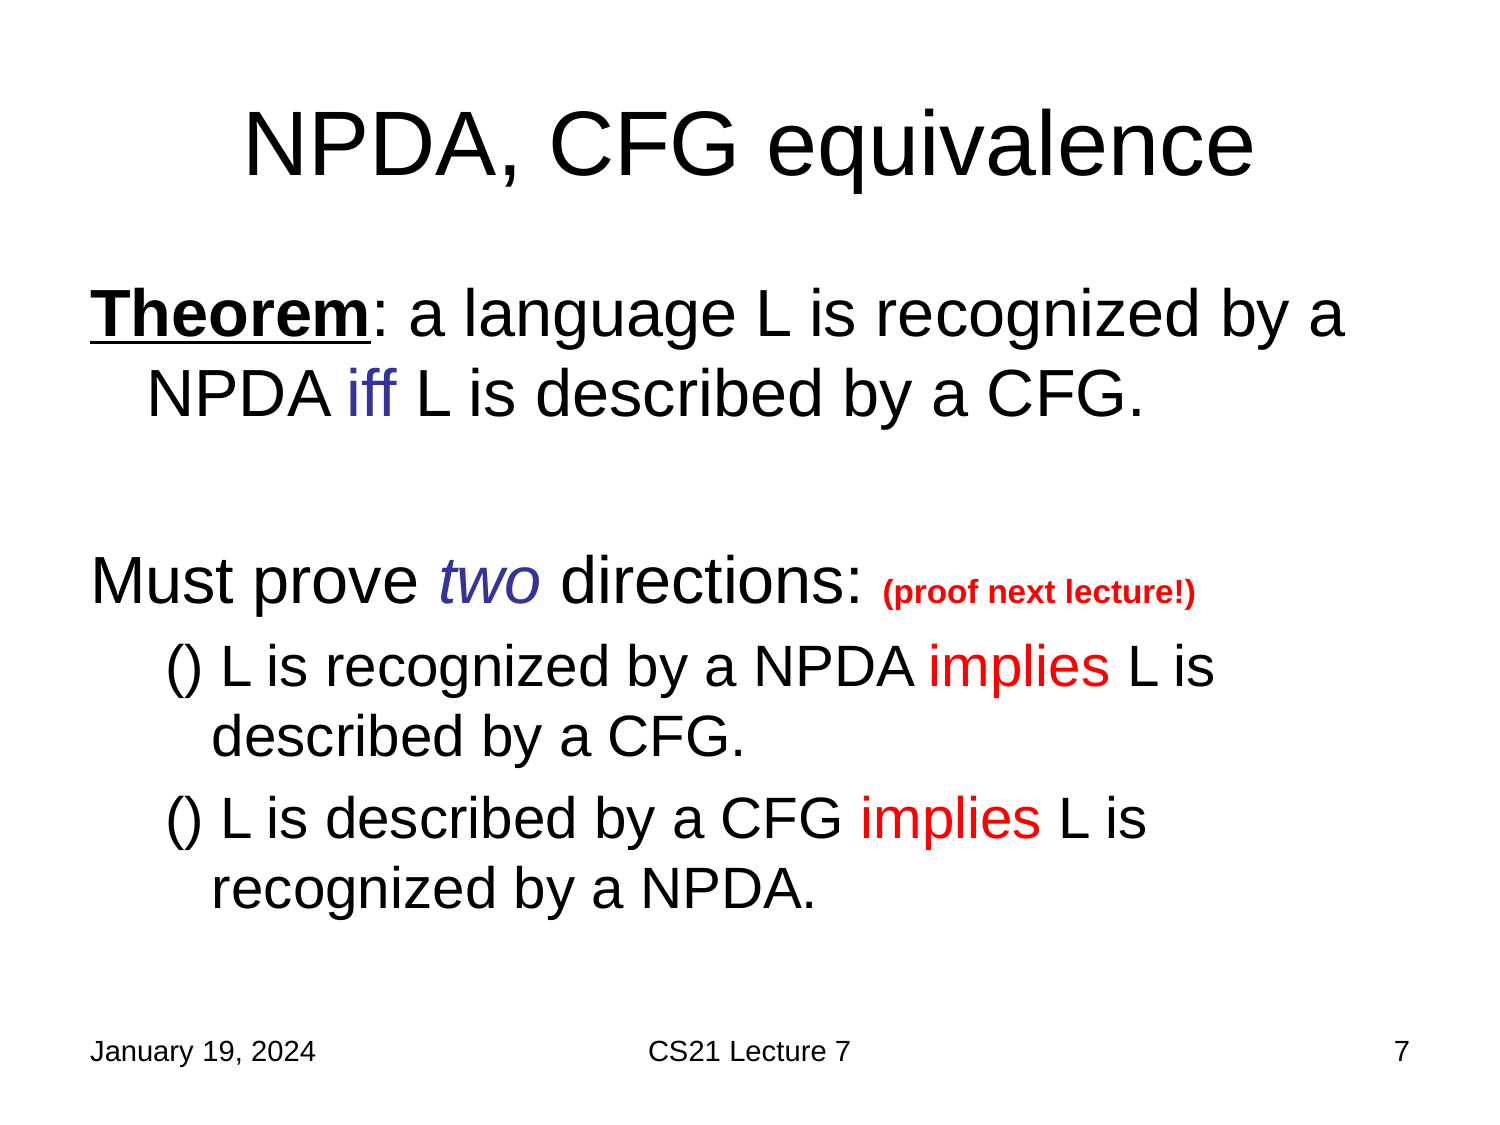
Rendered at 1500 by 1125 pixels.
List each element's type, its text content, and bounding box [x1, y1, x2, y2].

slide_number 7 [1074, 1024, 1426, 1103]
title NPDA, CFG equivalence [75, 45, 1425, 233]
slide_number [74, 1024, 426, 1103]
footer CS21 Lecture 7 [512, 1024, 988, 1103]
